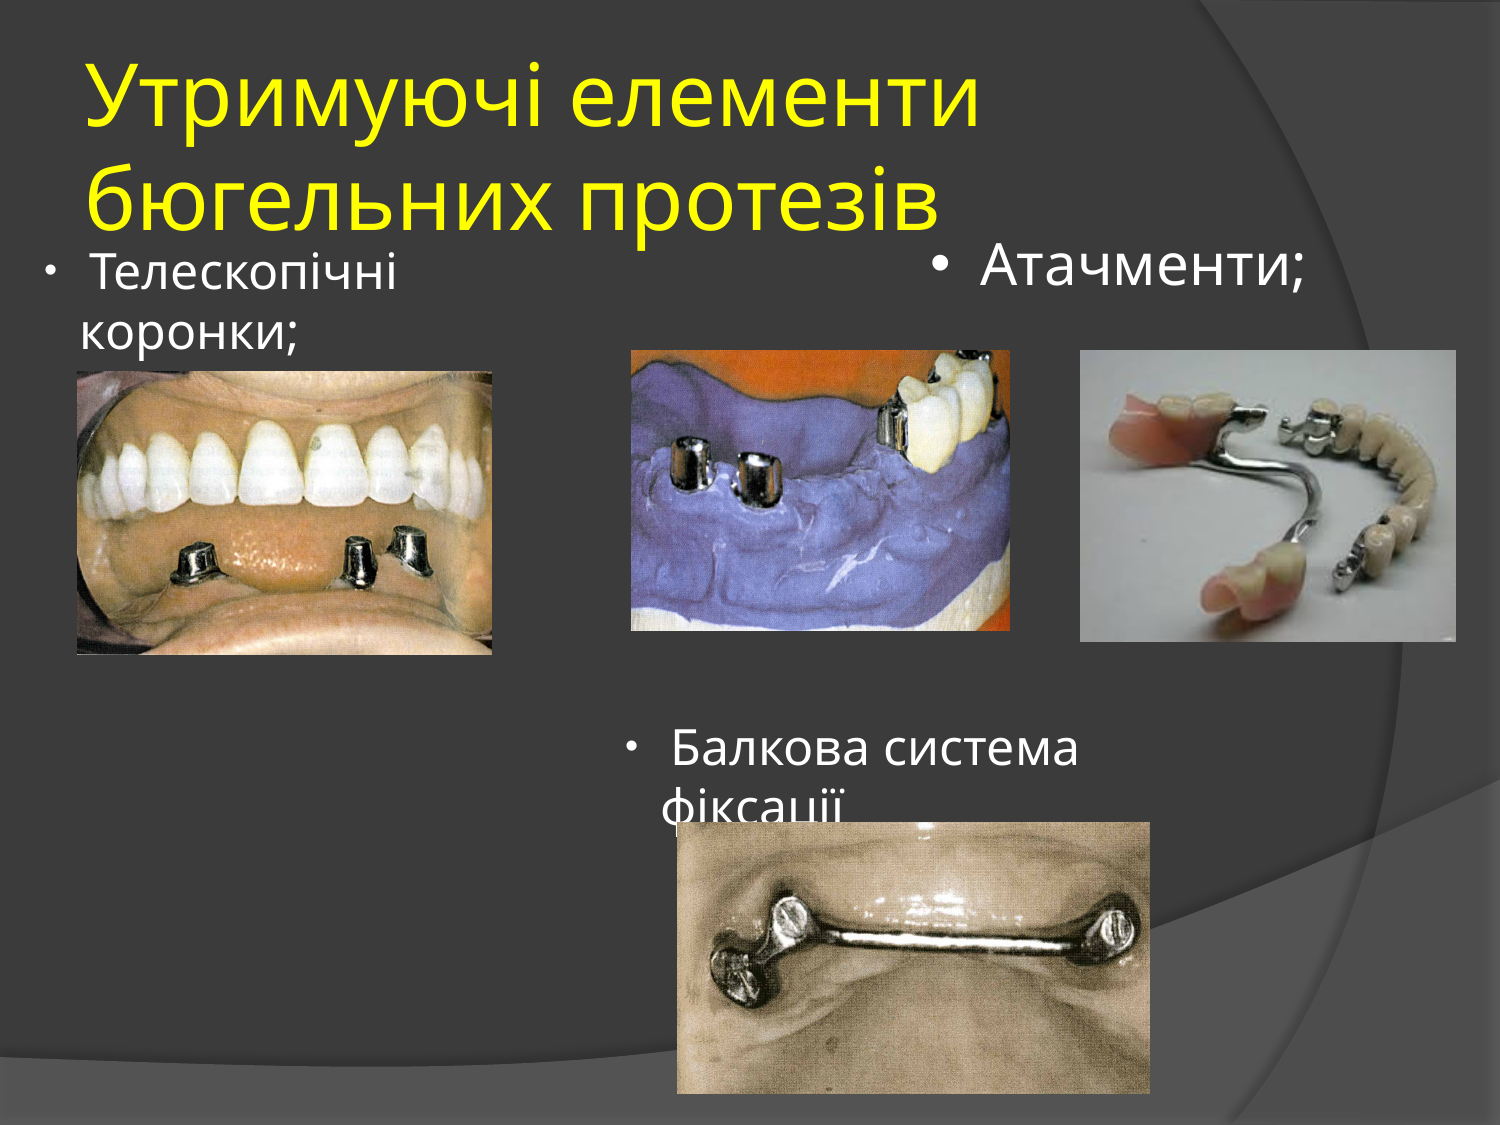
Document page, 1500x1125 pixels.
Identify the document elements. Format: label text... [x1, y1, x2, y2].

picture [1080, 350, 1457, 642]
text_box Атачменти; [915, 219, 1329, 305]
title Утримуючі елементи бюгельних протезів [76, 30, 1427, 256]
picture [77, 370, 492, 655]
picture [676, 822, 1150, 1095]
picture [631, 350, 1011, 631]
text_box Балкова система фіксації [610, 708, 1247, 843]
text_box Телескопічні коронки; [29, 231, 491, 367]
